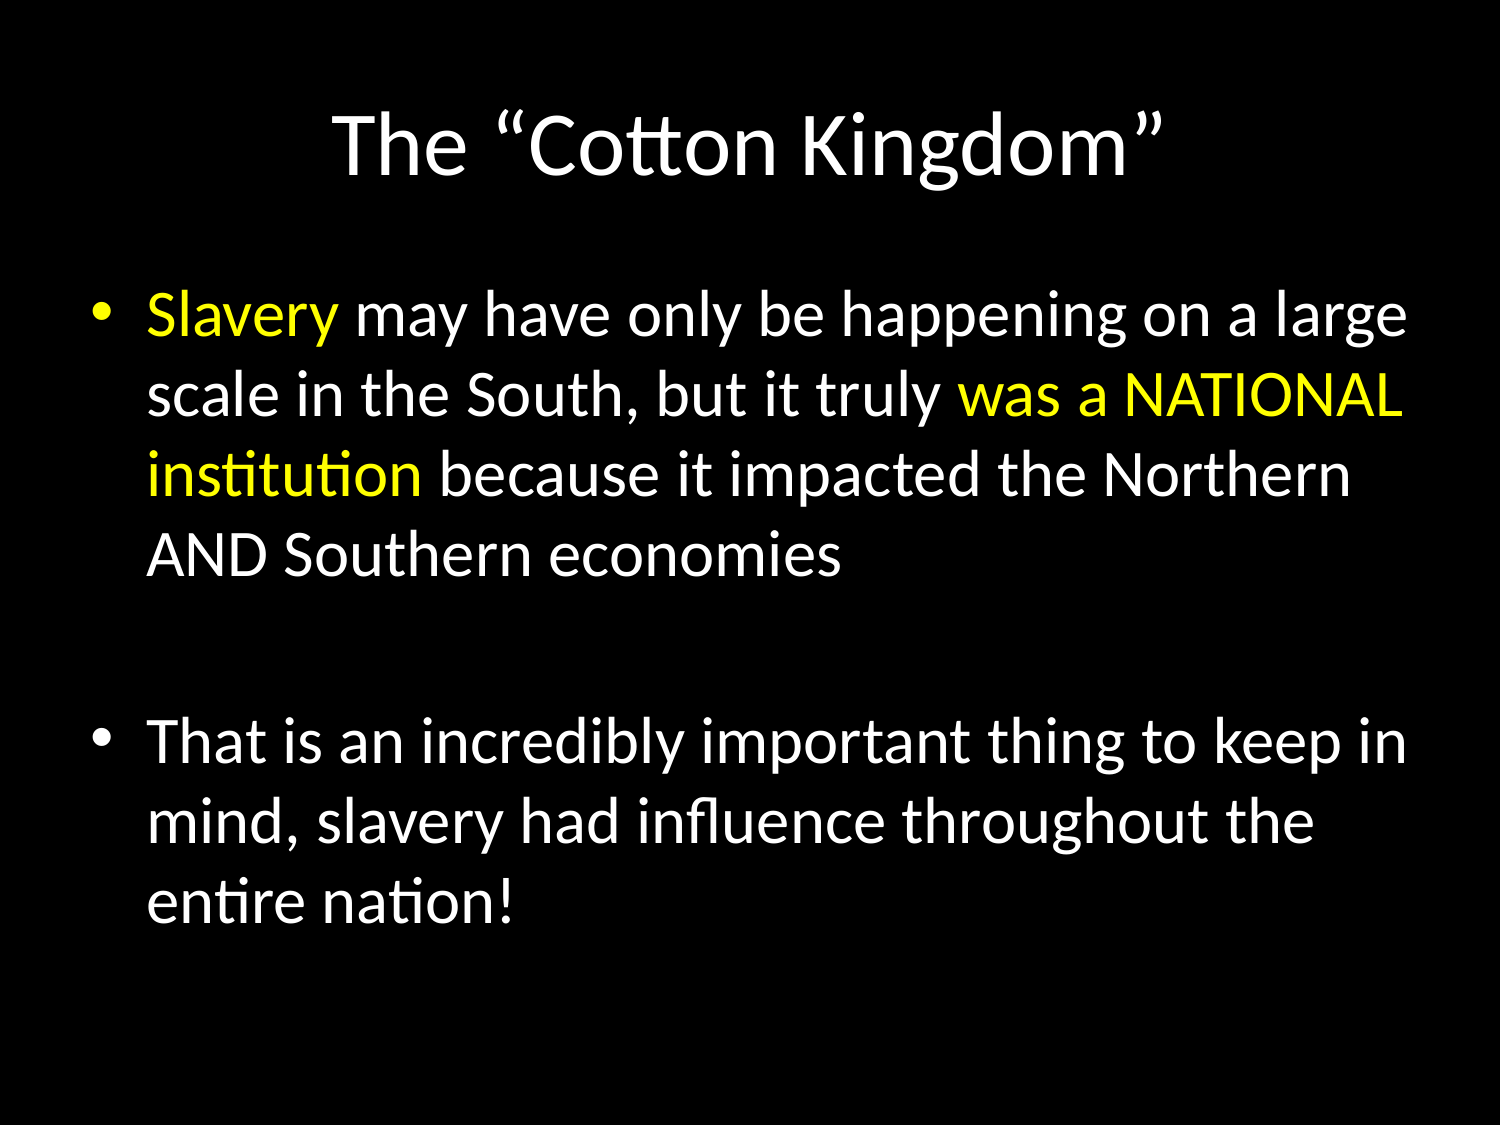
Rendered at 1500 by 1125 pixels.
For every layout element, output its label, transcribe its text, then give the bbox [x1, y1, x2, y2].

list Slavery may have only be happening on a large scale in the South, but it truly was a NATIONAL institution because it impacted the Northern AND Southern economies That is an incredibly important thing to keep in mind, slavery had influence throughout the entire nation! [75, 262, 1425, 1005]
title The “Cotton Kingdom” [75, 45, 1425, 233]
